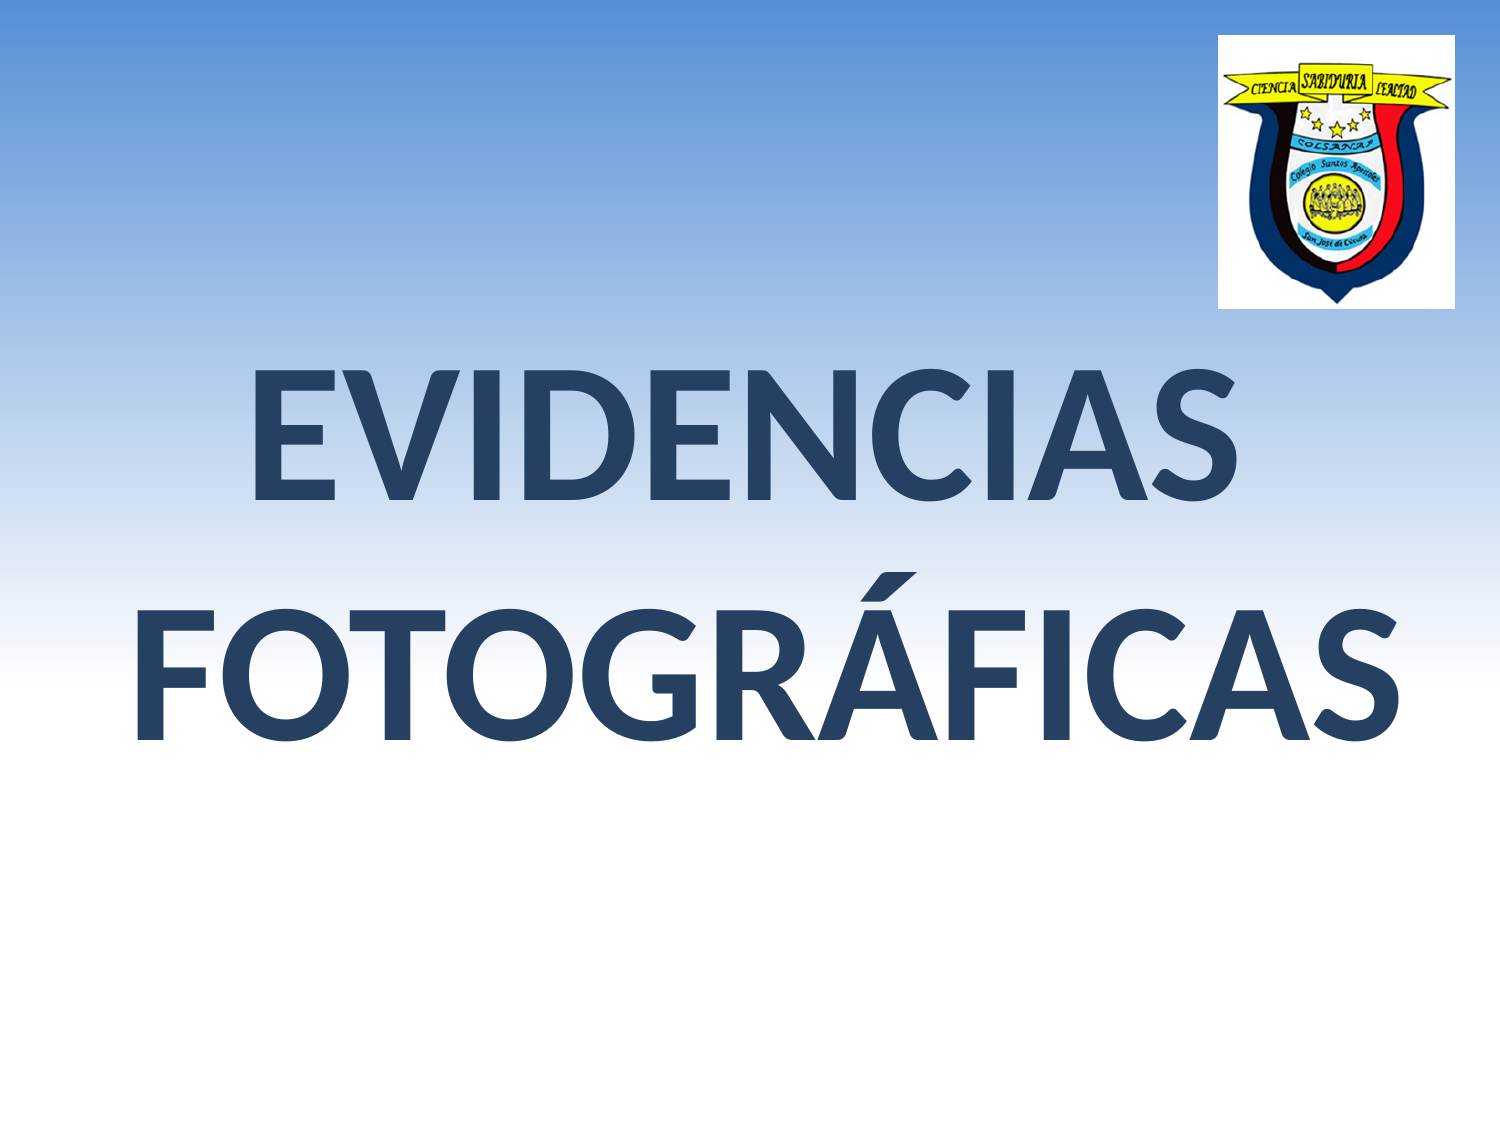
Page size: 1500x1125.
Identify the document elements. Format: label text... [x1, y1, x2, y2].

picture [1218, 34, 1455, 310]
text_box EVIDENCIAS FOTOGRÁFICAS [35, 292, 1454, 788]
